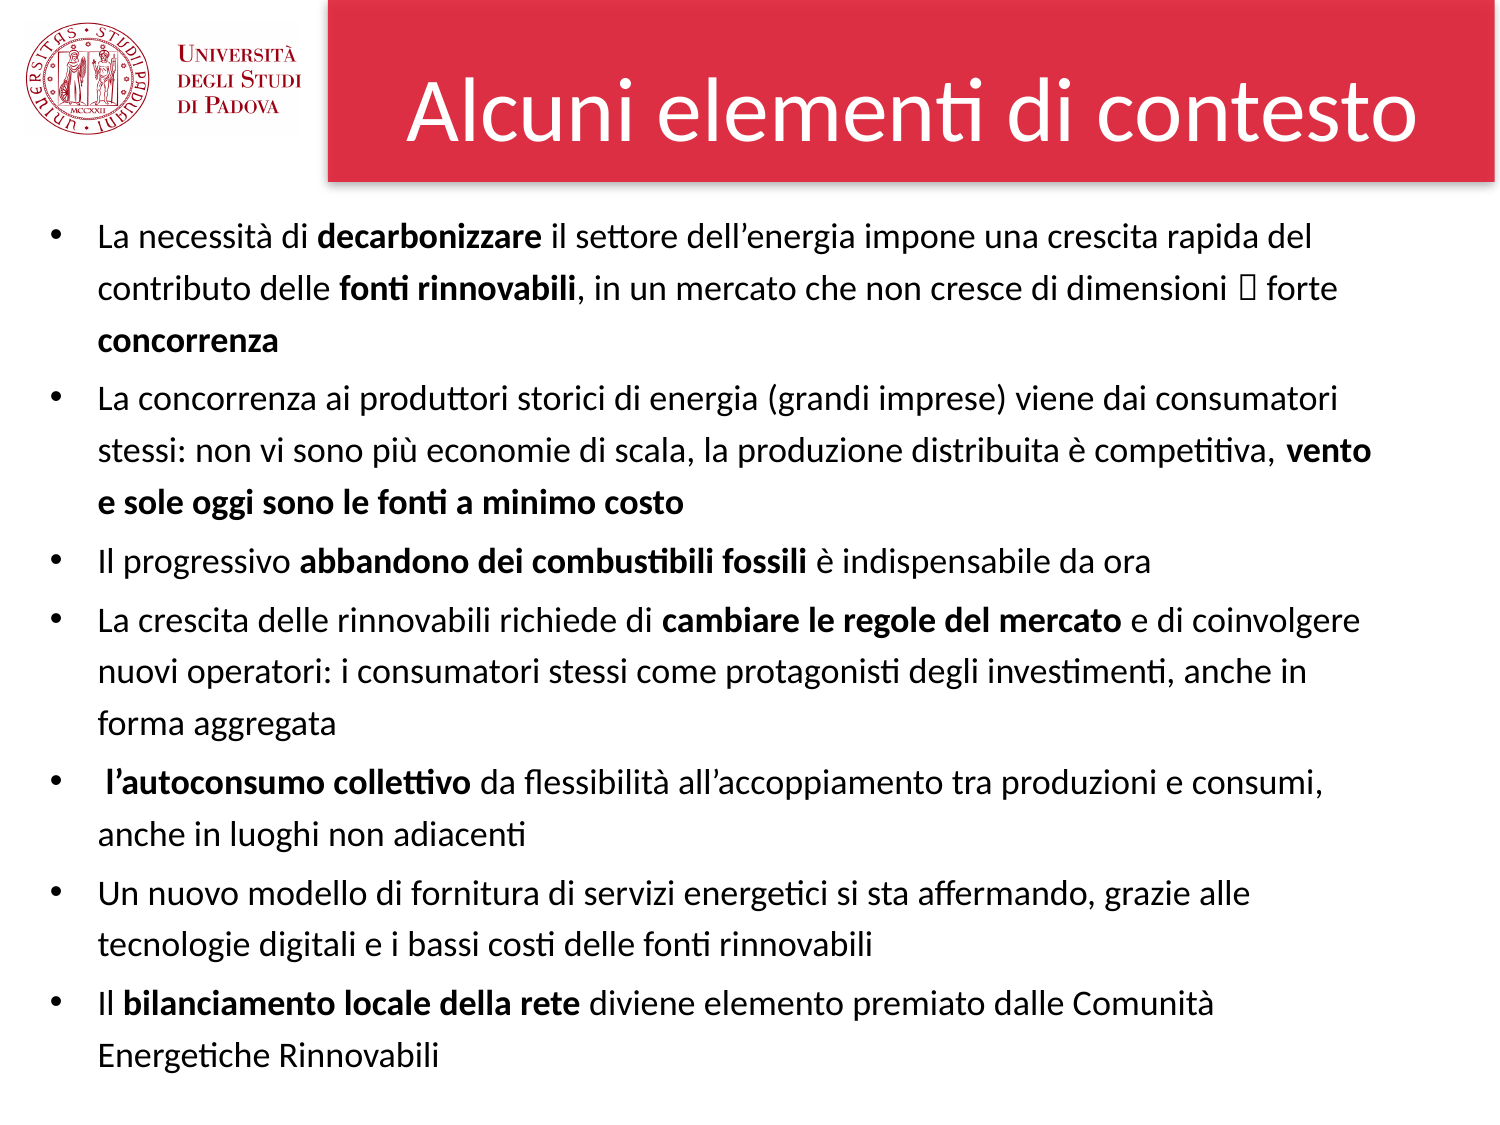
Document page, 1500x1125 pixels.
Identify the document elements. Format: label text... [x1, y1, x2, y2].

list La necessità di decarbonizzare il settore dell’energia impone una crescita rapida del contributo delle fonti rinnovabili, in un mercato che non cresce di dimensioni  forte concorrenza La concorrenza ai produttori storici di energia (grandi imprese) viene dai consumatori stessi: non vi sono più economie di scala, la produzione distribuita è competitiva, vento e sole oggi sono le fonti a minimo costo Il progressivo abbandono dei combustibili fossili è indispensabile da ora La crescita delle rinnovabili richiede di cambiare le regole del mercato e di coinvolgere nuovi operatori: i consumatori stessi come protagonisti degli investimenti, anche in forma aggregata l’autoconsumo collettivo da flessibilità all’accoppiamento tra produzioni e consumi, anche in luoghi non adiacenti Un nuovo modello di fornitura di servizi energetici si sta affermando, grazie alle tecnologie digitali e i bassi costi delle fonti rinnovabili Il bilanciamento locale della rete diviene elemento premiato dalle Comunità Energetiche Rinnovabili [34, 196, 1405, 1091]
picture [23, 20, 301, 137]
title Alcuni elementi di contesto [331, 0, 1495, 210]
